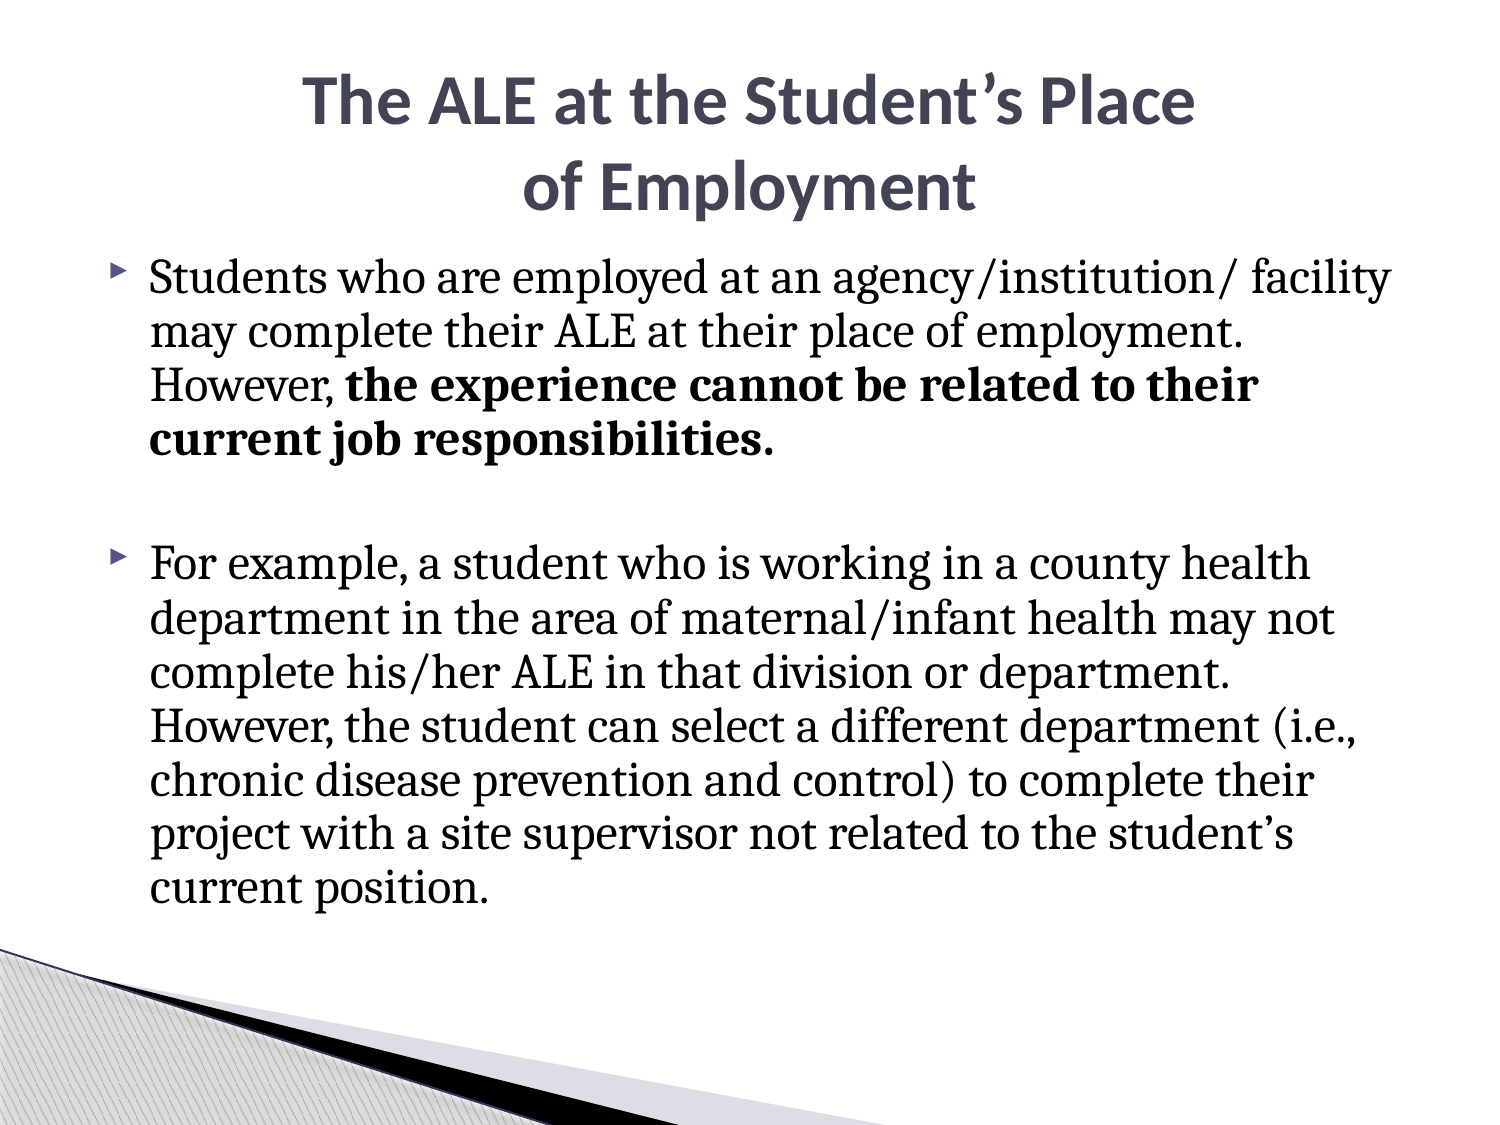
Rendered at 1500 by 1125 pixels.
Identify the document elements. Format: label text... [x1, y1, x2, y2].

list Students who are employed at an agency/institution/ facility may complete their ALE at their place of employment. However, the experience cannot be related to their current job responsibilities. For example, a student who is working in a county health department in the area of maternal/infant health may not complete his/her ALE in that division or department. However, the student can select a different department (i.e., chronic disease prevention and control) to complete their project with a site supervisor not related to the student’s current position. [75, 243, 1425, 986]
title The ALE at the Student’s Place of Employment [75, 45, 1425, 233]
